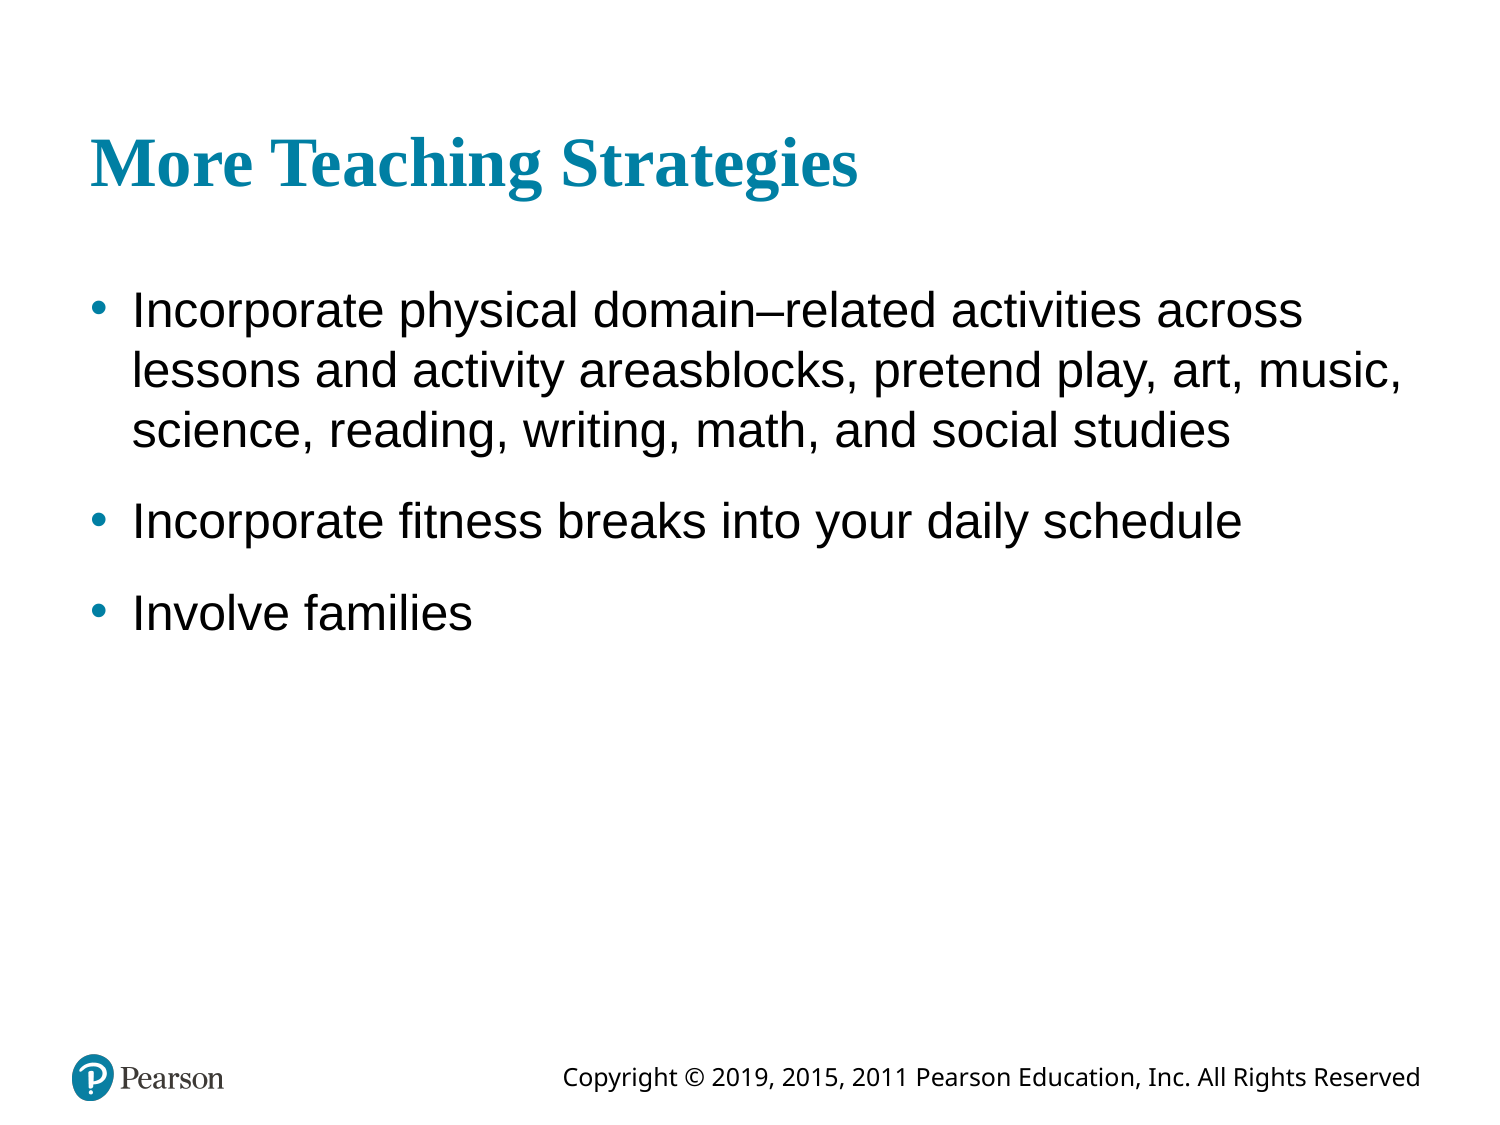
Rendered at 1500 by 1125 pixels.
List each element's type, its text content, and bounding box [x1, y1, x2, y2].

picture [98, 1054, 224, 1101]
picture [72, 1087, 83, 1101]
picture [80, 1063, 106, 1088]
picture [72, 1054, 88, 1070]
title More Teaching Strategies [75, 35, 1425, 216]
